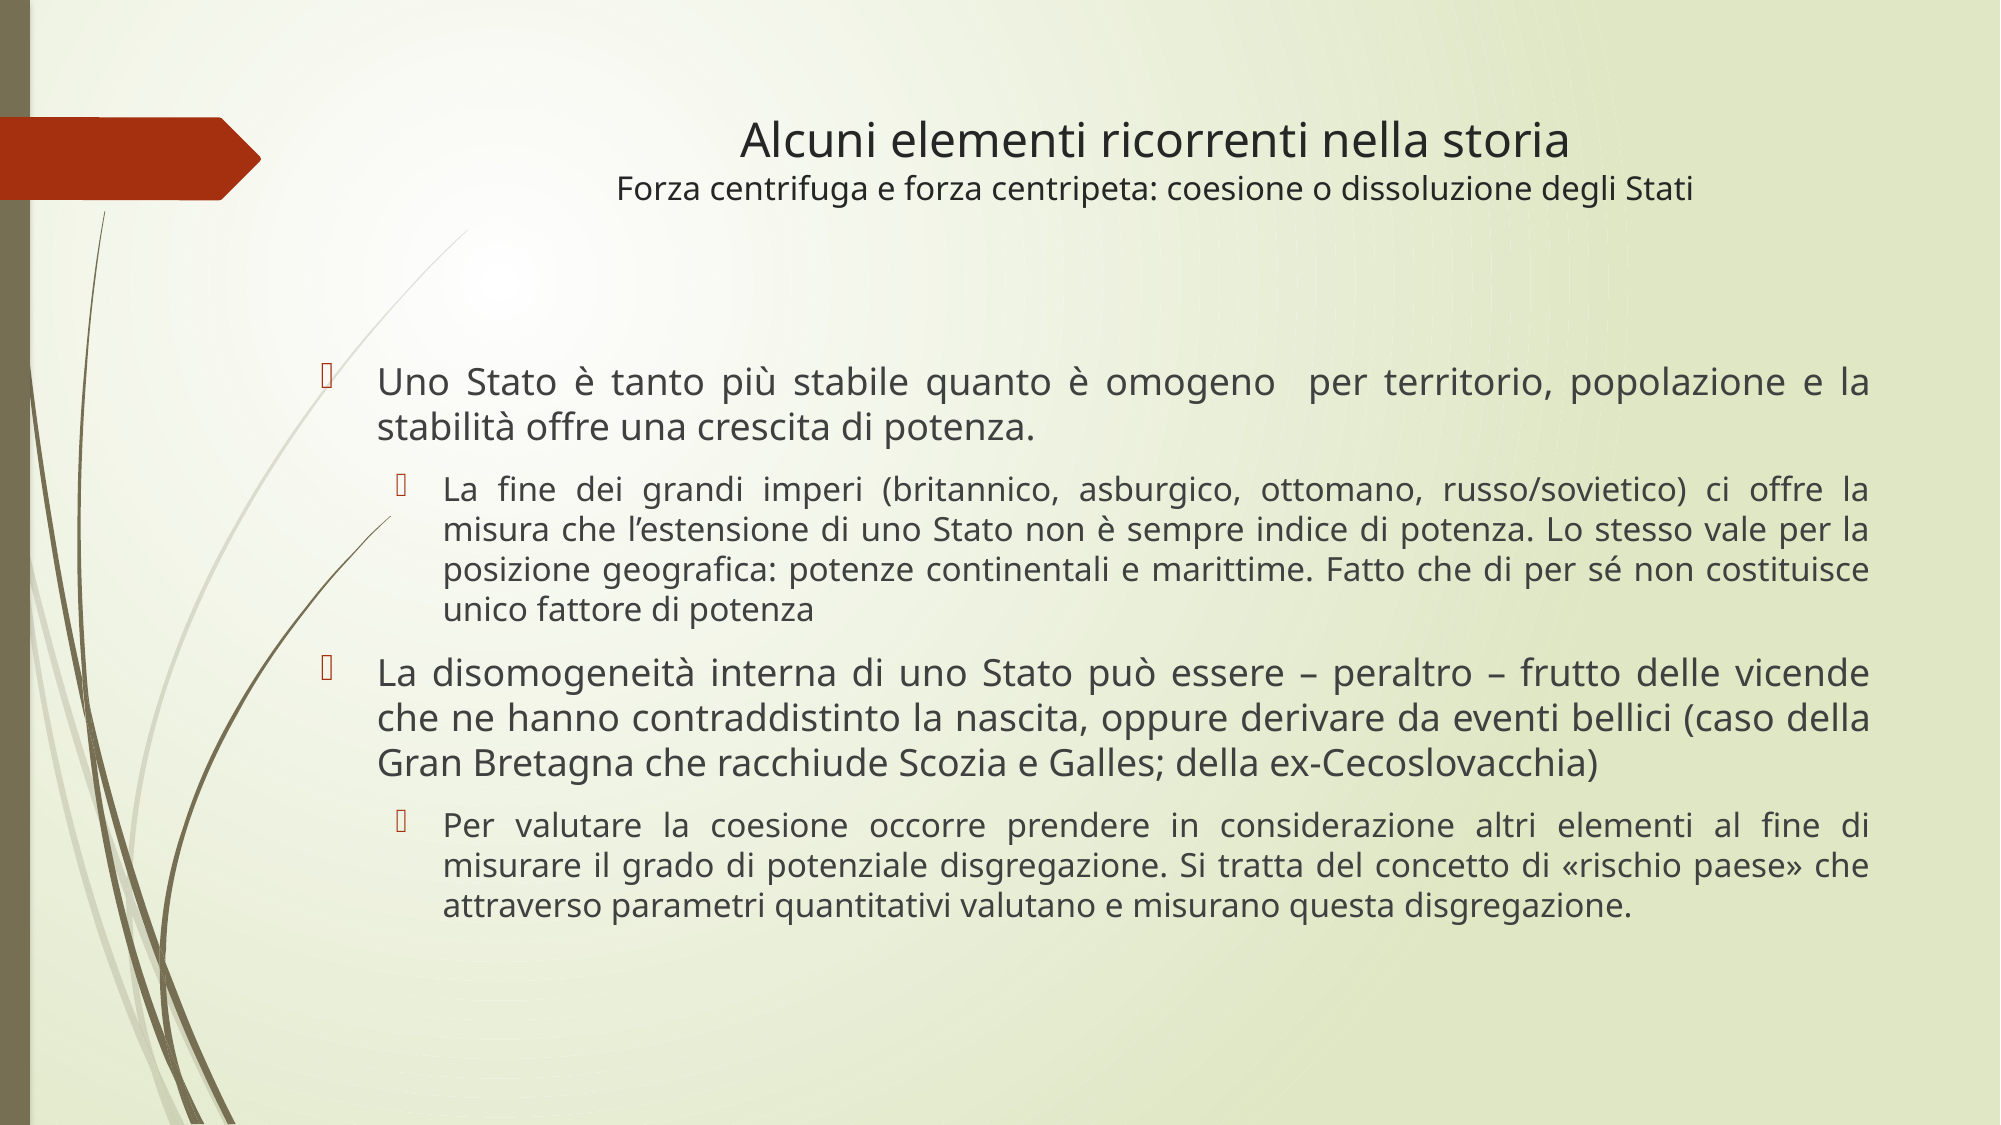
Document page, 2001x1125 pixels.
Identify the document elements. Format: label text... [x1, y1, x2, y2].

list Uno Stato è tanto più stabile quanto è omogeno per territorio, popolazione e la stabilità offre una crescita di potenza. La fine dei grandi imperi (britannico, asburgico, ottomano, russo/sovietico) ci offre la misura che l’estensione di uno Stato non è sempre indice di potenza. Lo stesso vale per la posizione geografica: potenze continentali e marittime. Fatto che di per sé non costituisce unico fattore di potenza La disomogeneità interna di uno Stato può essere – peraltro – frutto delle vicende che ne hanno contraddistinto la nascita, oppure derivare da eventi bellici (caso della Gran Bretagna che racchiude Scozia e Galles; della ex-Cecoslovacchia) Per valutare la coesione occorre prendere in considerazione altri elementi al fine di misurare il grado di potenziale disgregazione. Si tratta del concetto di «rischio paese» che attraverso parametri quantitativi valutano e misurano questa disgregazione. [305, 350, 1888, 1023]
title Alcuni elementi ricorrenti nella storia Forza centrifuga e forza centripeta: coesione o dissoluzione degli Stati [425, 102, 1888, 273]
